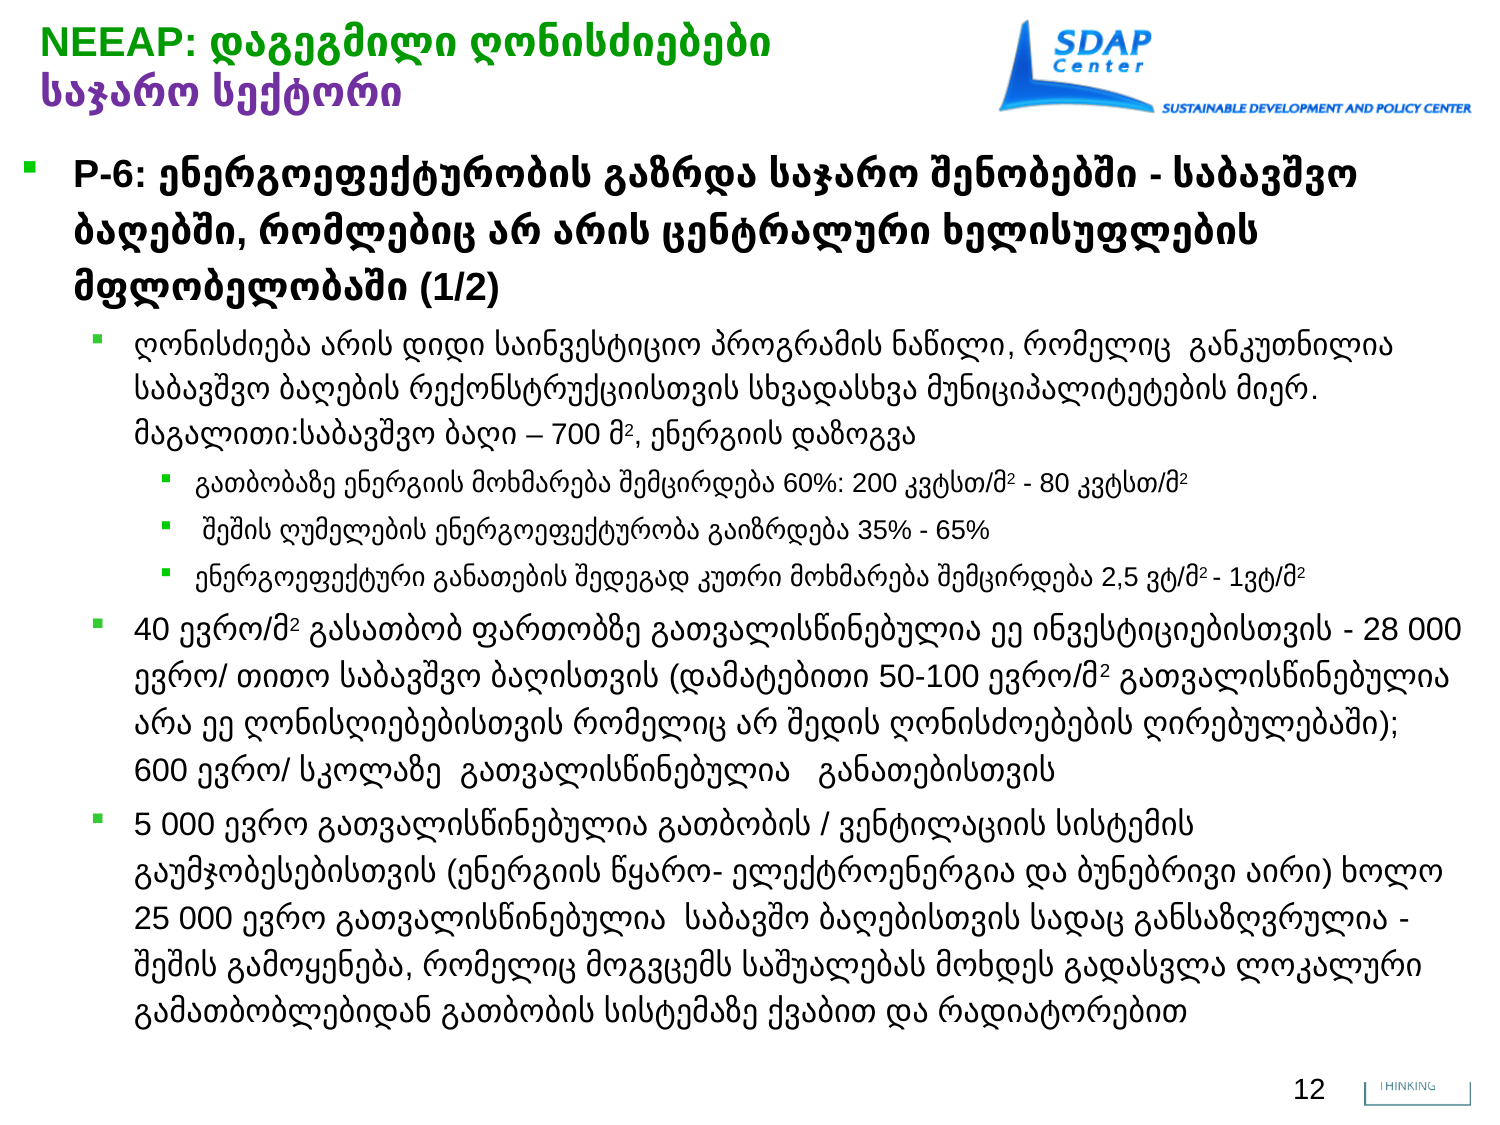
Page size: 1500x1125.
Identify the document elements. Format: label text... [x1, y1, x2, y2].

picture [997, 18, 1478, 117]
slide_number 12 [1028, 1037, 1341, 1113]
picture [1364, 1083, 1471, 1106]
title NEEAP: დაგეგმილი ღონისძიებები საჯარო სექტორი [24, 7, 1468, 131]
list P-6: ენერგოეფექტურობის გაზრდა საჯარო შენობებში - საბავშვო ბაღებში, რომლებიც არ არის ცენტრალური ხელისუფლების მფლობელობაში (1/2) ღონისძიება არის დიდი საინვესტიციო პროგრამის ნაწილი, რომელიც განკუთნილია საბავშვო ბაღების რექონსტრუქციისთვის სხვადასხვა მუნიციპალიტეტების მიერ. მაგალითი:საბავშვო ბაღი – 700 მ2, ენერგიის დაზოგვა გათბობაზე ენერგიის მოხმარება შემცირდება 60%: 200 კვტსთ/მ2 - 80 კვტსთ/მ2 შეშის ღუმელების ენერგოეფექტურობა გაიზრდება 35% - 65% ენერგოეფექტური განათების შედეგად კუთრი მოხმარება შემცირდება 2,5 ვტ/მ2 - 1ვტ/მ2 40 ევრო/მ2 გასათბობ ფართობზე გათვალისწინებულია ეე ინვესტიციებისთვის - 28 000 ევრო/ თითო საბავშვო ბაღისთვის (დამატებითი 50-100 ევრო/მ2 გათვალისწინებულია არა ეე ღონისღიებებისთვის რომელიც არ შედის ღონისძოებების ღირებულებაში); 600 ევრო/ სკოლაზე გათვალისწინებულია განათებისთვის 5 000 ევრო გათვალისწინებულია გათბობის / ვენტილაციის სისტემის გაუმჯობესებისთვის (ენერგიის წყარო- ელექტროენერგია და ბუნებრივი აირი) ხოლო 25 000 ევრო გათვალისწინებულია საბავშო ბაღებისთვის სადაც განსაზღვრულია - შეშის გამოყენება, რომელიც მოგვცემს საშუალებას მოხდეს გადასვლა ლოკალური გამათბობლებიდან გათბობის სისტემაზე ქვაბით და რადიატორებით [5, 131, 1478, 1083]
